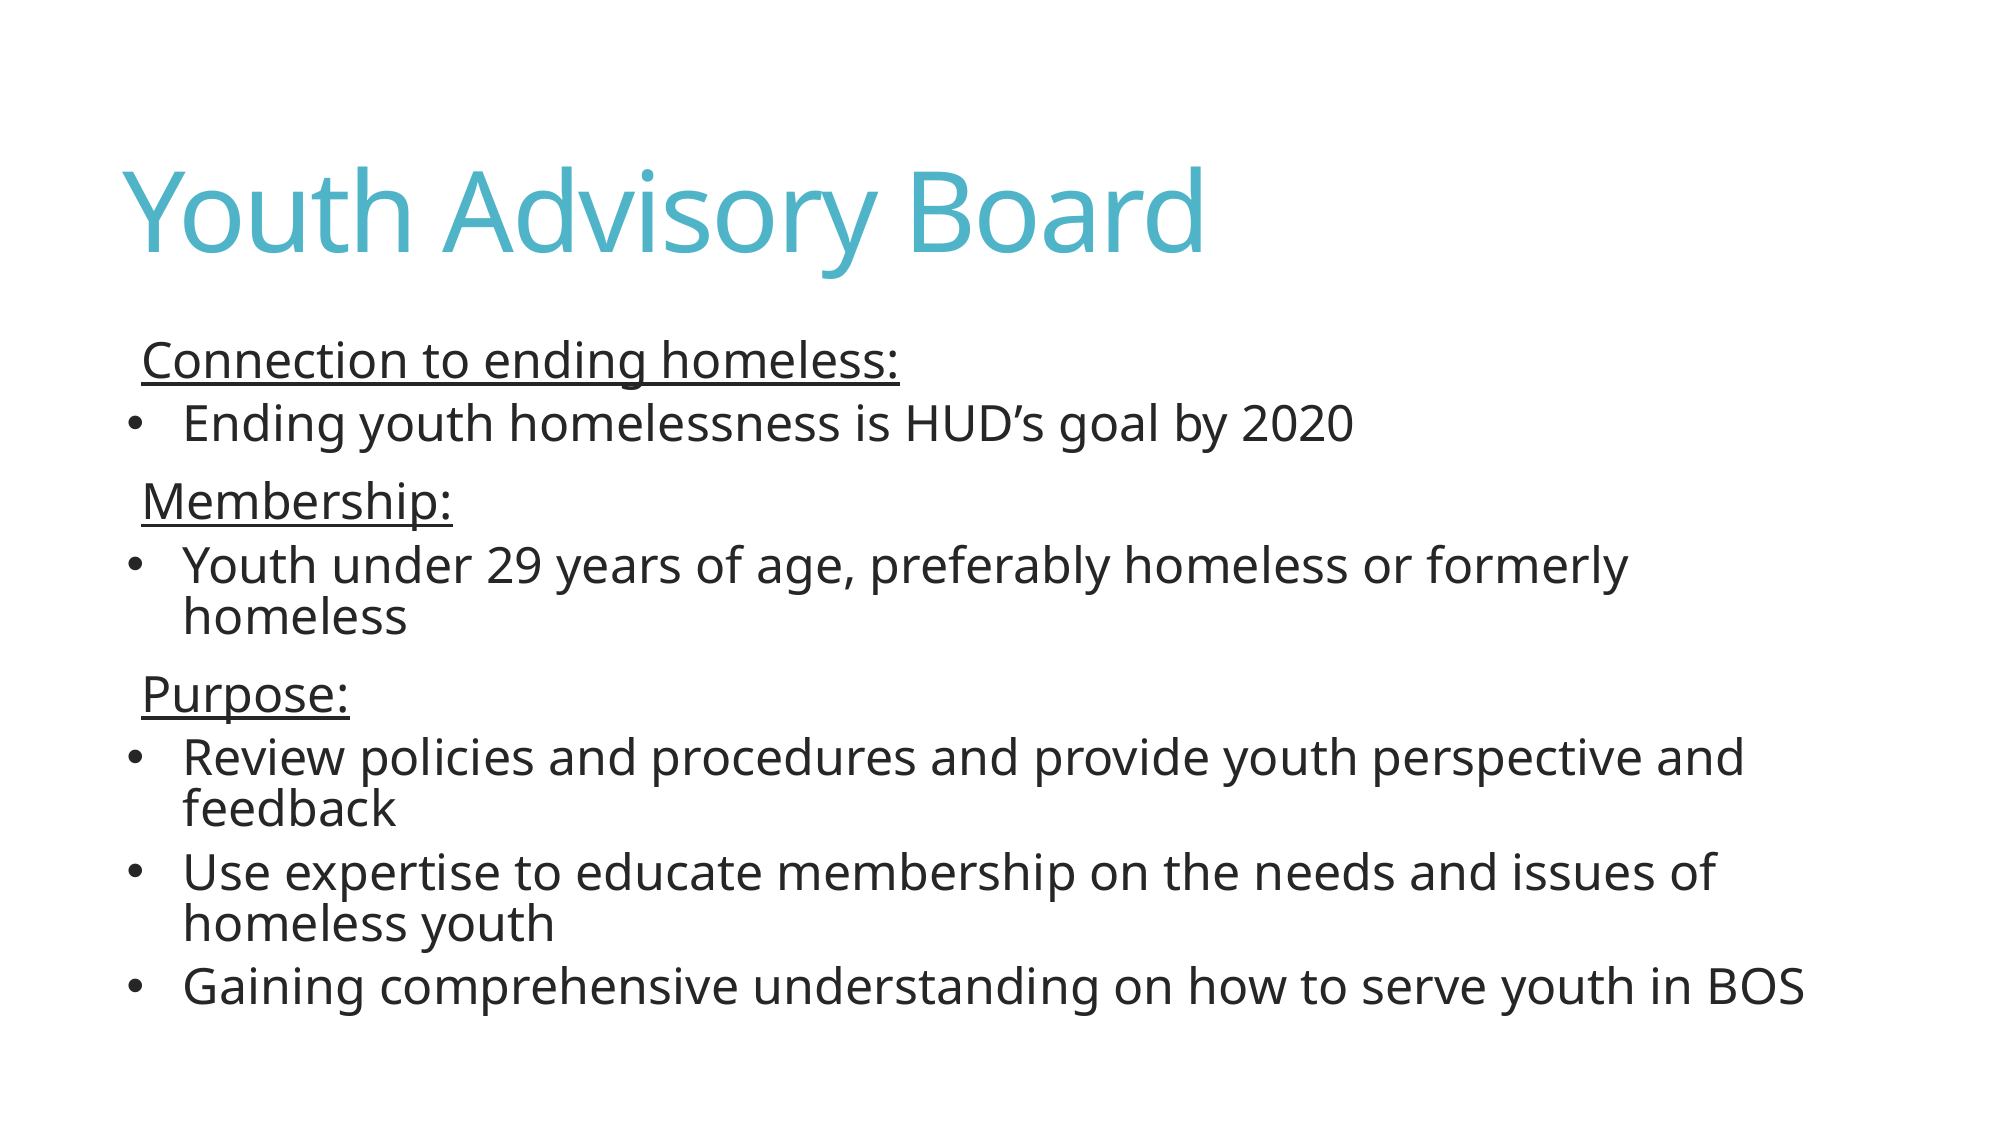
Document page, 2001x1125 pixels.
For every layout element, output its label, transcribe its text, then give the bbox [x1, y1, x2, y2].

list Connection to ending homeless: Ending youth homelessness is HUD’s goal by 2020 Membership: Youth under 29 years of age, preferably homeless or formerly homeless Purpose: Review policies and procedures and provide youth perspective and feedback Use expertise to educate membership on the needs and issues of homeless youth Gaining comprehensive understanding on how to serve youth in BOS [111, 329, 1876, 1037]
title Youth Advisory Board [107, 81, 1875, 354]
